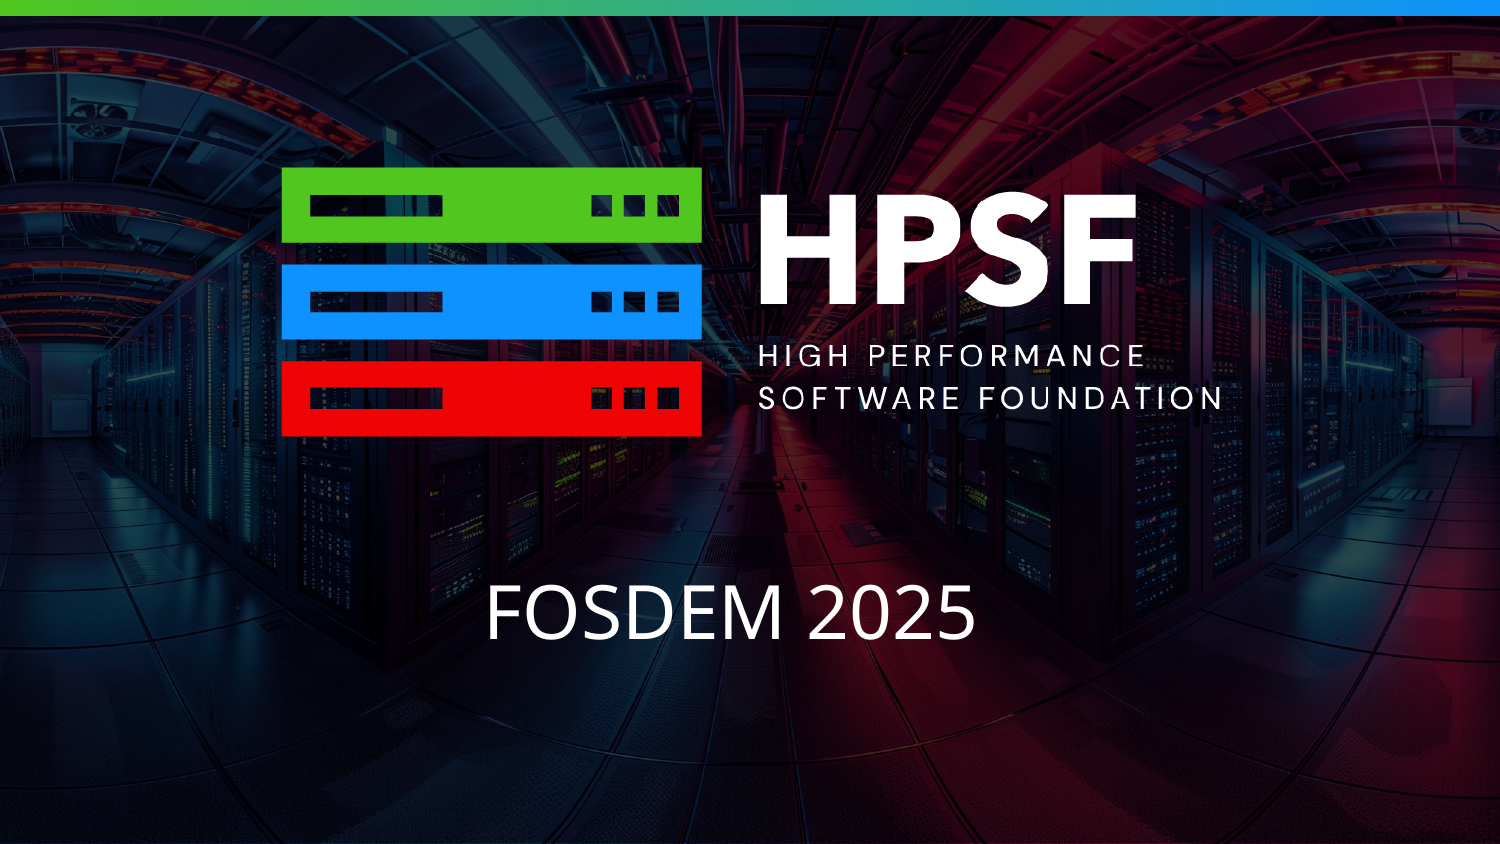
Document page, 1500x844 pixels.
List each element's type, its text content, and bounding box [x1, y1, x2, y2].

title FOSDEM 2025 [32, 541, 1431, 680]
picture [0, 15, 1500, 844]
